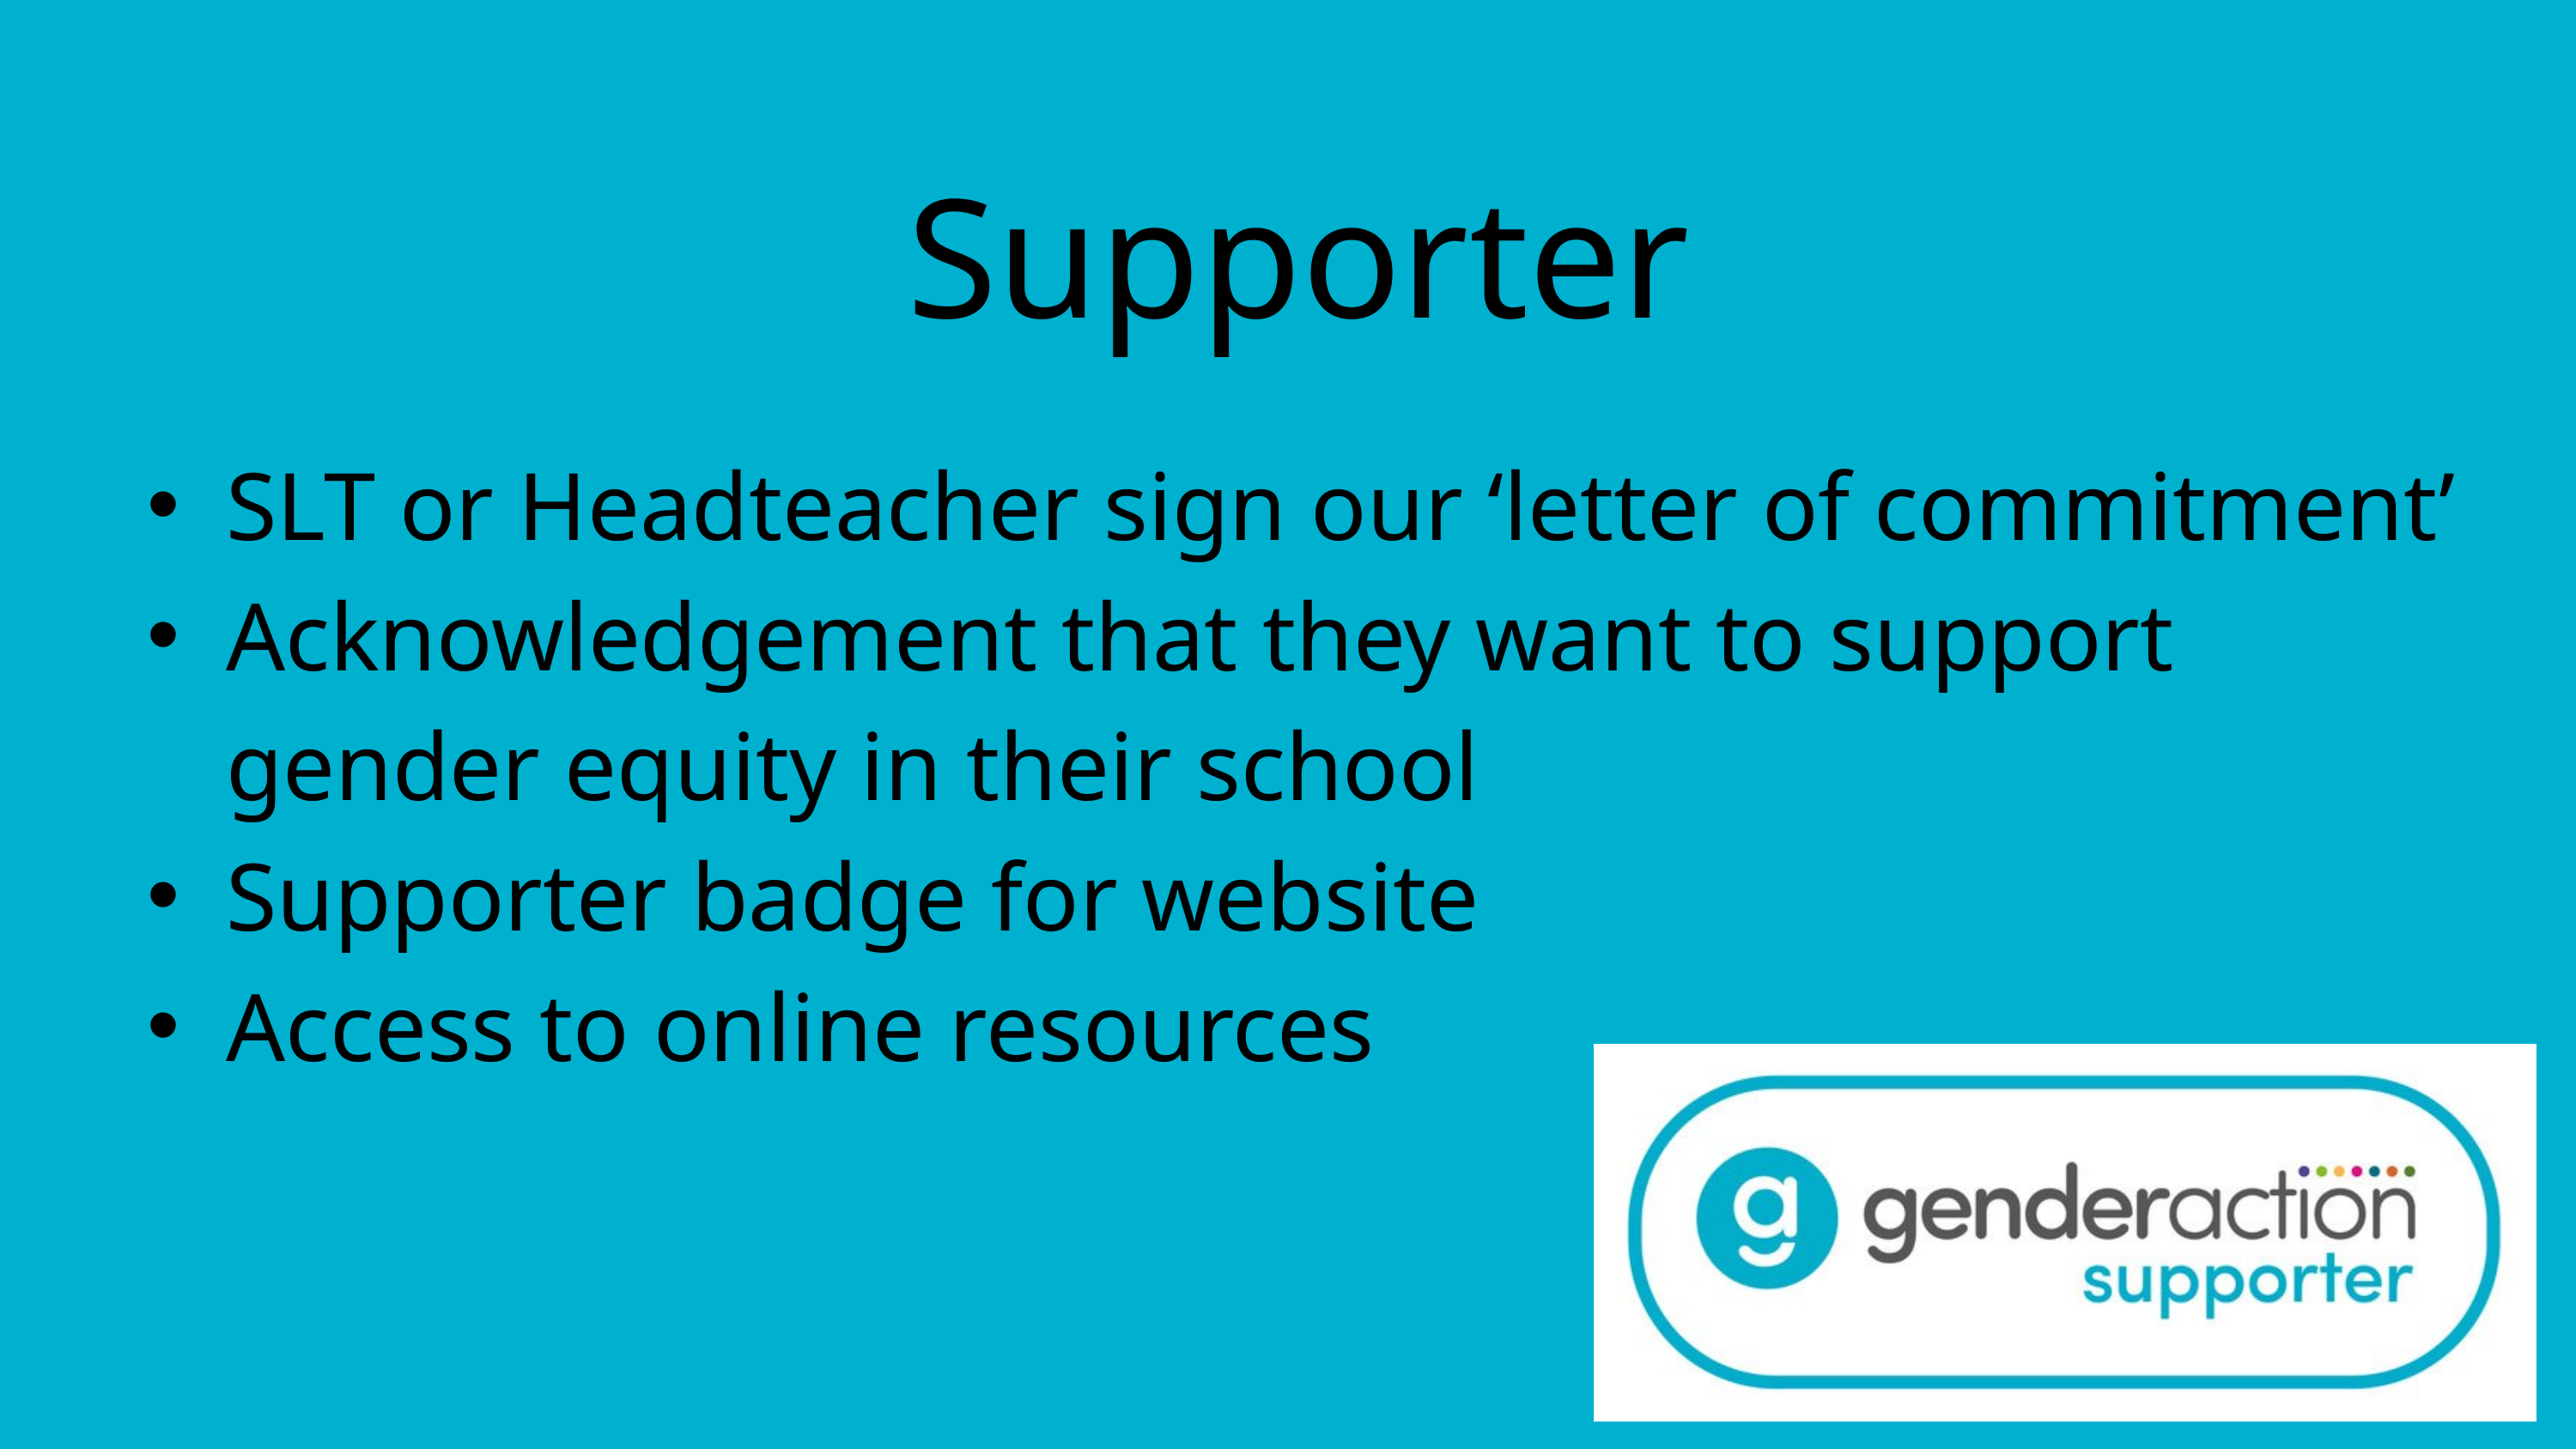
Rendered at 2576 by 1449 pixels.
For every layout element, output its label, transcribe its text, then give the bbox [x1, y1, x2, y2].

text_box SLT or Headteacher sign our ‘letter of commitment’ Acknowledgement that they want to support gender equity in their school Supporter badge for website Access to online resources [68, 428, 2464, 1080]
text_box Supporter [719, 120, 1879, 351]
text_box [1594, 1044, 2537, 1422]
